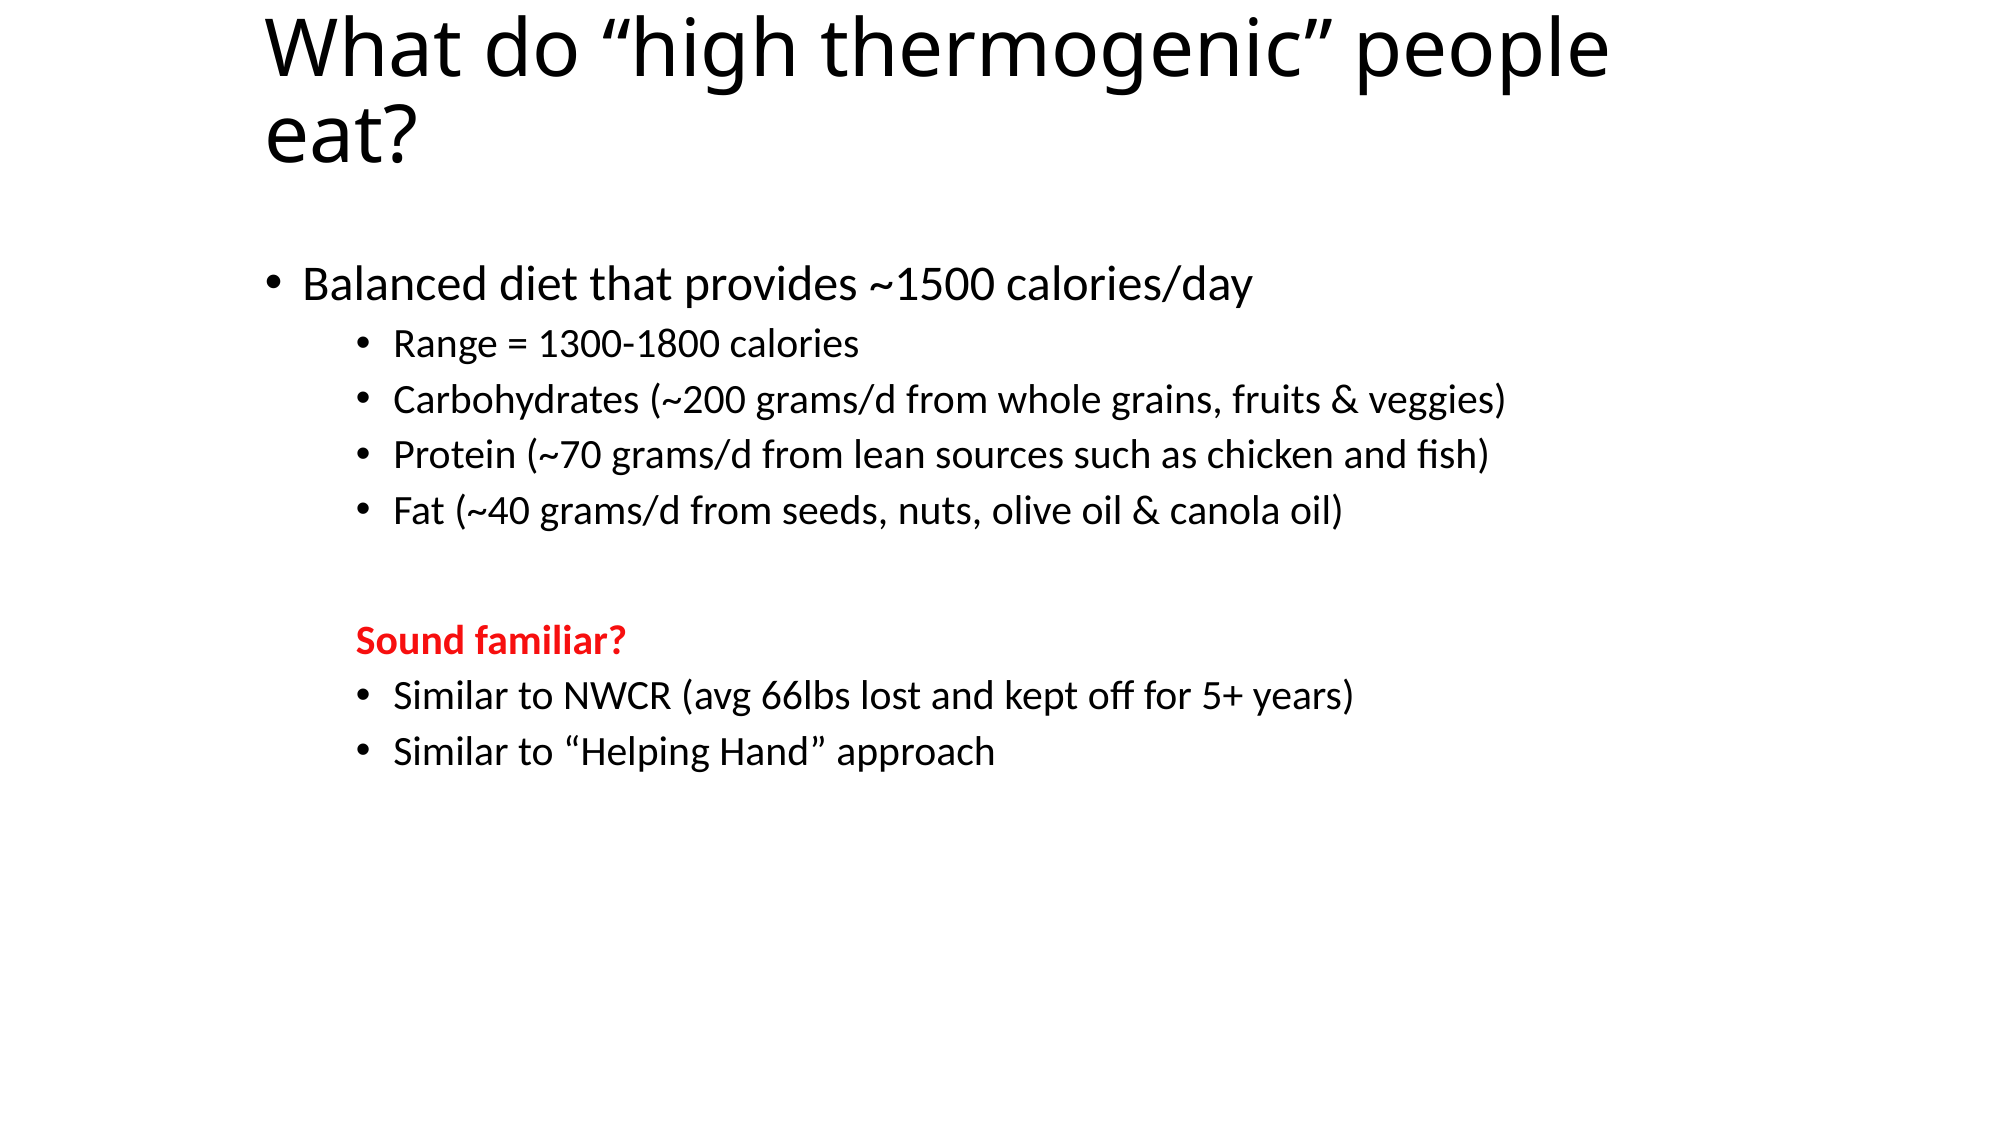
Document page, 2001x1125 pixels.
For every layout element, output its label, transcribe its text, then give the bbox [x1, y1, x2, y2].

list Balanced diet that provides ~1500 calories/day Range = 1300-1800 calories Carbohydrates (~200 grams/d from whole grains, fruits & veggies) Protein (~70 grams/d from lean sources such as chicken and fish) Fat (~40 grams/d from seeds, nuts, olive oil & canola oil) Sound familiar? Similar to NWCR (avg 66lbs lost and kept off for 5+ years) Similar to “Helping Hand” approach [249, 249, 1750, 1057]
title What do “high thermogenic” people eat? [249, 0, 1750, 188]
